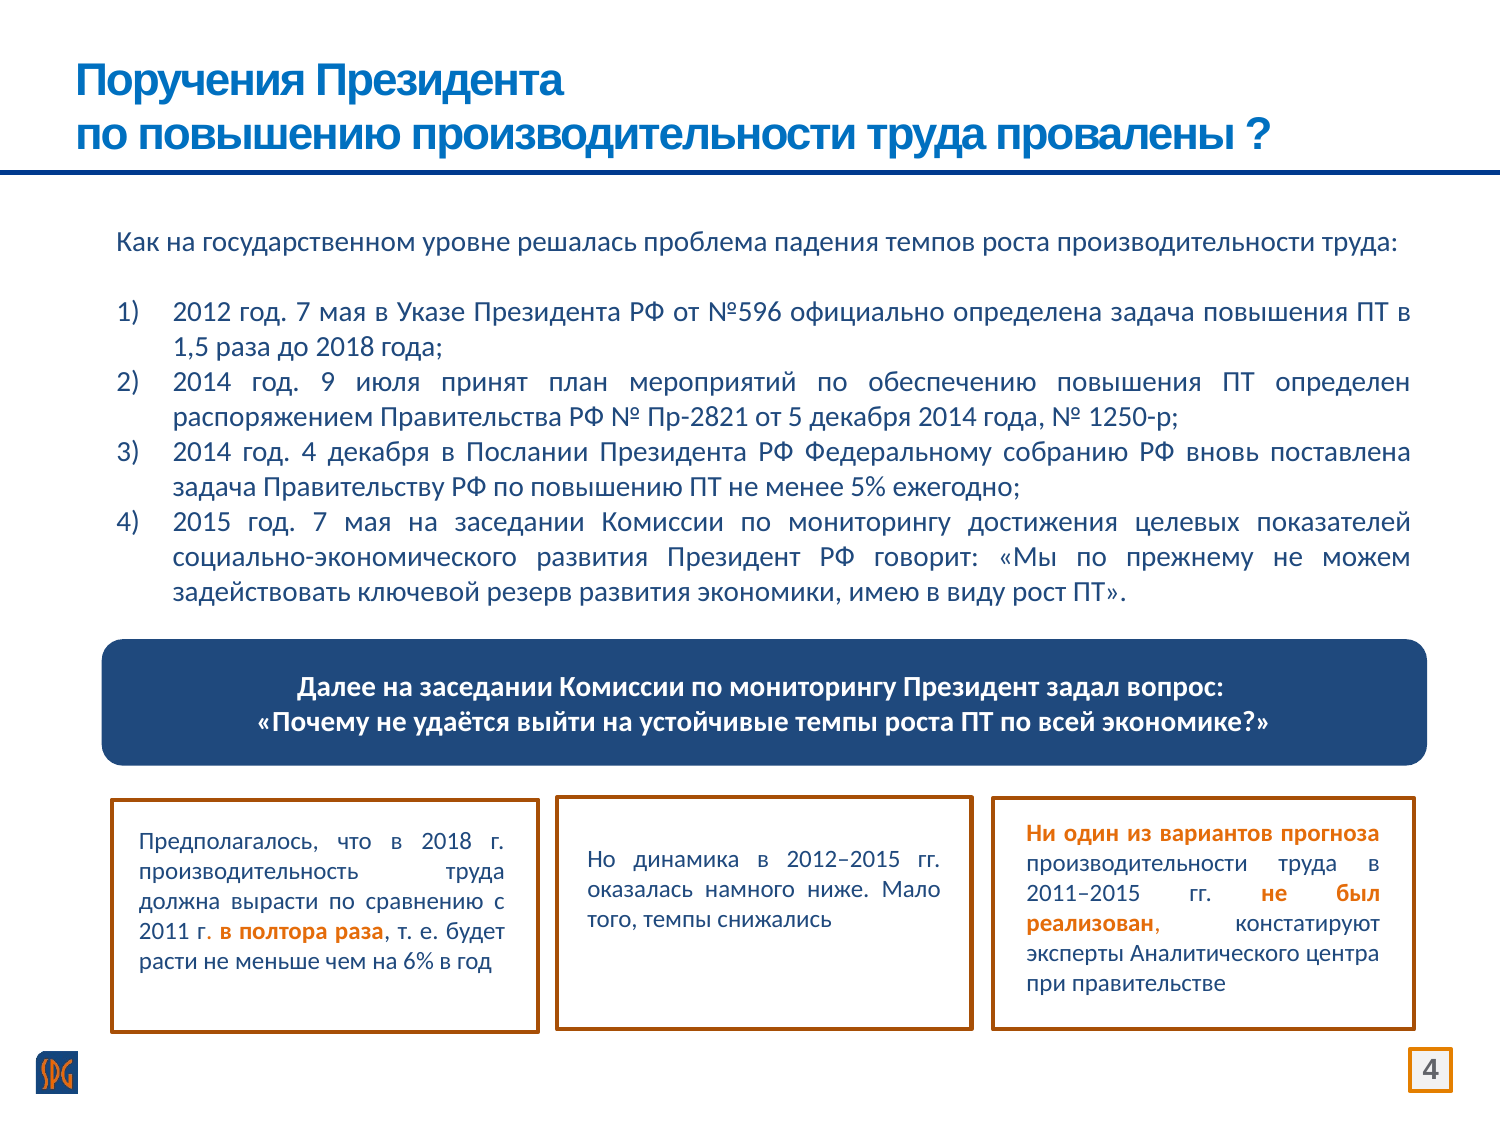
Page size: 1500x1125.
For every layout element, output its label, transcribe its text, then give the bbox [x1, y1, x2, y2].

text_box Предполагалось, что в 2018 г. производительность труда должна вырасти по сравнению с 2011 г. в полтора раза, т. е. будет расти не меньше чем на 6% в год [124, 817, 521, 982]
text_box [555, 795, 974, 1031]
title Поручения Президента по повышению производительности труда провалены ? [60, 39, 1457, 167]
text_box Далее на заседании Комиссии по мониторингу Президент задал вопрос: «Почему не удаётся выйти на устойчивые темпы роста ПТ по всей экономике?» [131, 659, 1398, 745]
text_box [110, 798, 540, 1034]
text_box [991, 796, 1416, 1031]
text_box Как на государственном уровне решалась проблема падения темпов роста производительности труда: 2012 год. 7 мая в Указе Президента РФ от №596 официально определена задача повышения ПТ в 1,5 раза до 2018 года; 2014 год. 9 июля принят план мероприятий по обеспечению повышения ПТ определен распоряжением Правительства РФ № Пр-2821 от 5 декабря 2014 года, № 1250-р; 2014 год. 4 декабря в Послании Президента РФ Федеральному собранию РФ вновь поставлена задача Правительству РФ по повышению ПТ не менее 5% ежегодно; 2015 год. 7 мая на заседании Комиссии по мониторингу достижения целевых показателей социально-экономического развития Президент РФ говорит: «Мы по прежнему не можем задействовать ключевой резерв развития экономики, имею в виду рост ПТ». [101, 215, 1427, 615]
text_box [99, 637, 1430, 768]
text_box Но динамика в 2012–2015 гг. оказалась намного ниже. Мало того, темпы снижались [572, 835, 956, 941]
picture [35, 1051, 78, 1094]
text_box Ни один из вариантов прогноза производительности труда в 2011–2015 гг. не был реализован, констатируют эксперты Аналитического центра при правительстве [1011, 809, 1396, 1004]
